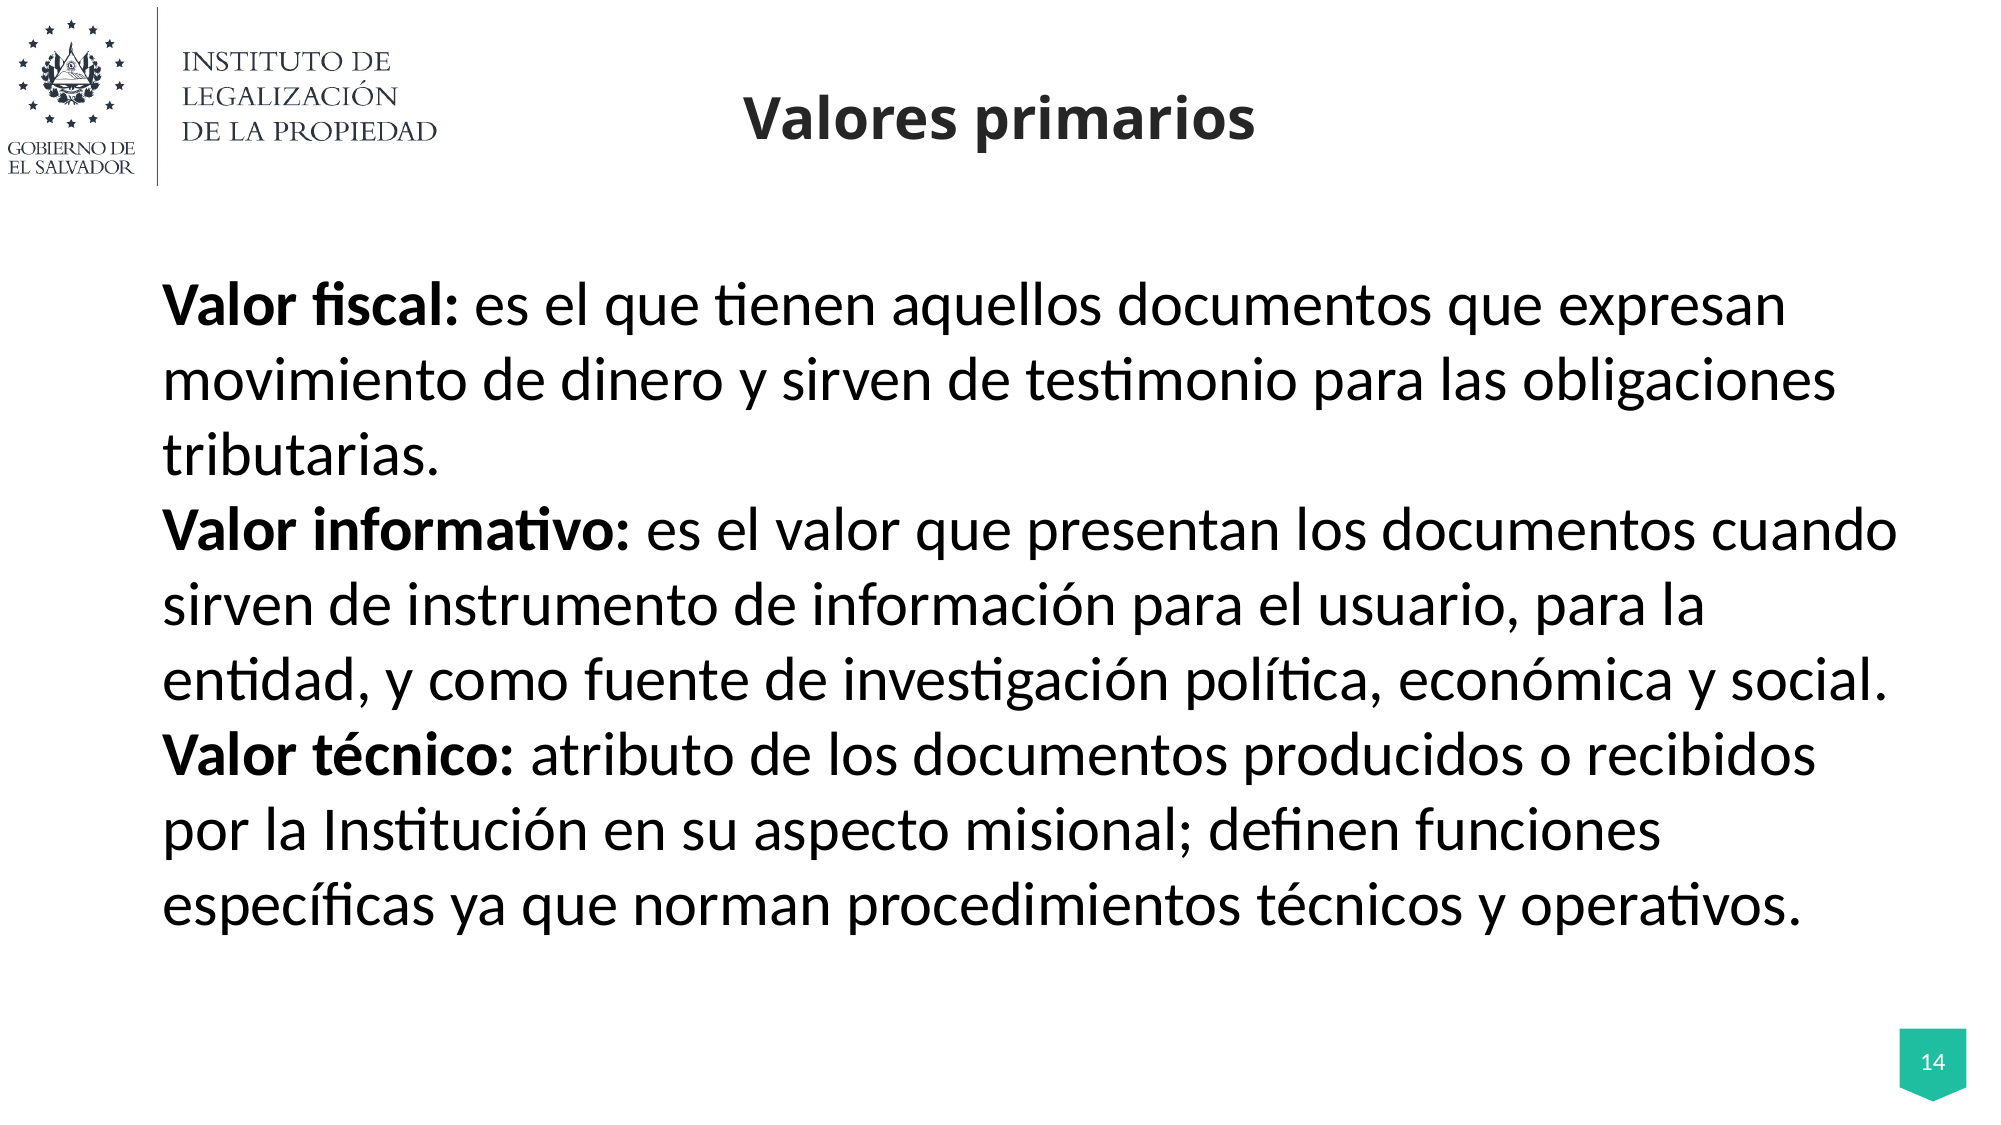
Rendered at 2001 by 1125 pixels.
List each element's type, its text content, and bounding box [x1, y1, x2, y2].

title Valores primarios [289, 88, 1712, 153]
text_box Valor fiscal: es el que tienen aquellos documentos que expresan movimiento de dinero y sirven de testimonio para las obligaciones tributarias. Valor informativo: es el valor que presentan los documentos cuando sirven de instrumento de información para el usuario, para la entidad, y como fuente de investigación política, económica y social. Valor técnico: atributo de los documentos producidos o recibidos por la Institución en su aspecto misional; definen funciones específicas ya que norman procedimientos técnicos y operativos. [147, 255, 1929, 946]
picture [8, 7, 438, 186]
